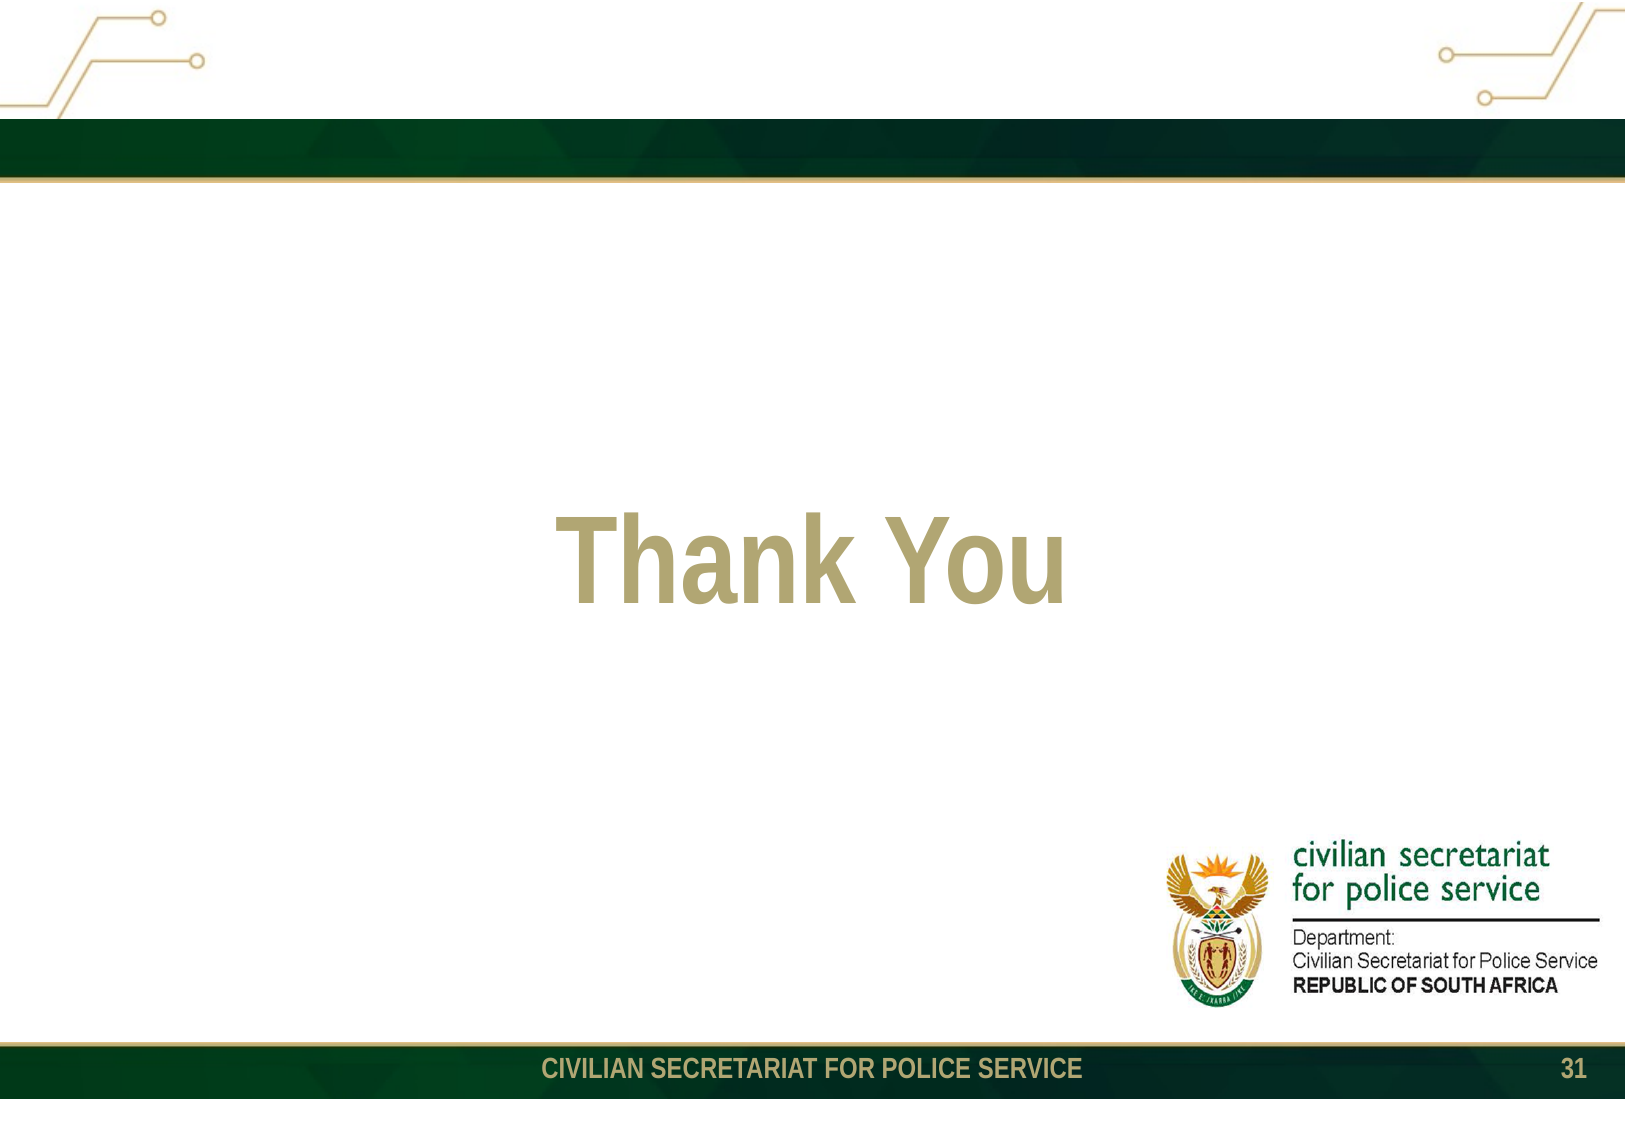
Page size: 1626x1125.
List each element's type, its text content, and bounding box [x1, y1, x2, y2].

picture [0, 2, 1625, 196]
slide_number 31 [1236, 1099, 1603, 1103]
picture [0, 1042, 1625, 1099]
text_box Thank You [150, 316, 1475, 830]
picture [1137, 829, 1625, 1032]
